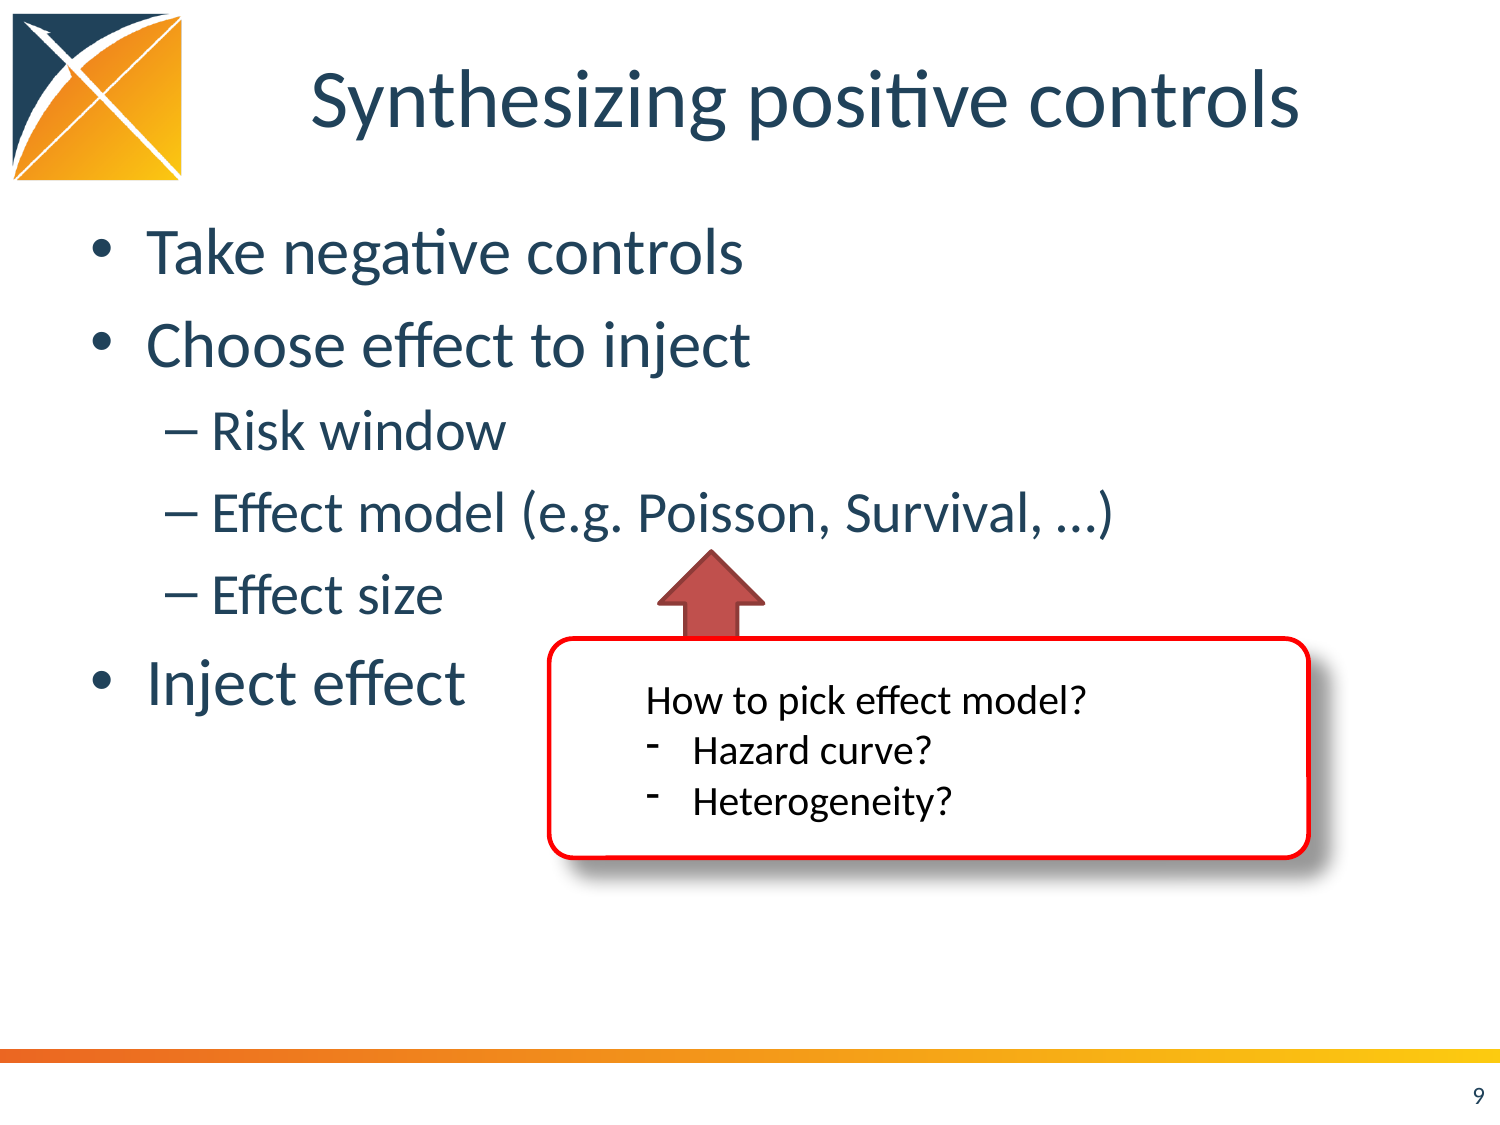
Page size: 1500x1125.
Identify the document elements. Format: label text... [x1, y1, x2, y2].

list Take negative controls Choose effect to inject Risk window Effect model (e.g. Poisson, Survival, …) Effect size Inject effect [75, 200, 1425, 1005]
slide_number 9 [1149, 1065, 1500, 1125]
text_box [657, 549, 766, 636]
title Synthesizing positive controls [187, 24, 1425, 163]
text_box How to pick effect model? Hazard curve? Heterogeneity? [547, 636, 1311, 860]
picture [0, 0, 206, 200]
